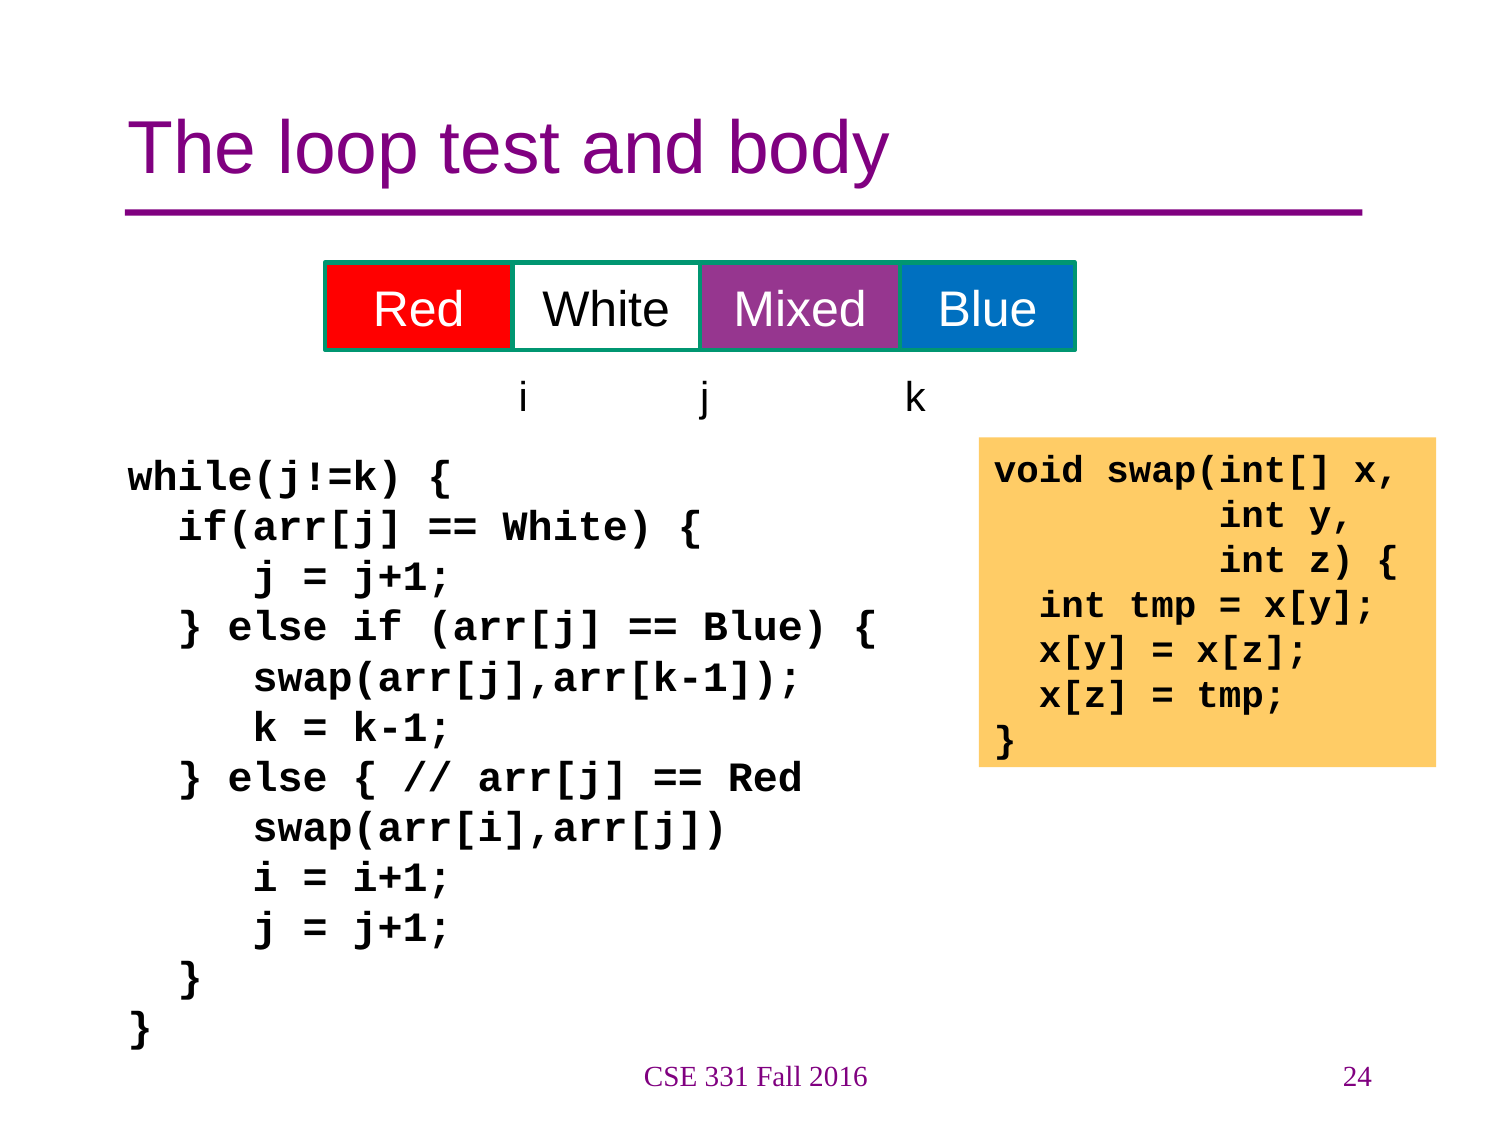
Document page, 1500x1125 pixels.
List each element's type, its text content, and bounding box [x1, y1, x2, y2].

text_box Blue [902, 260, 1077, 352]
slide_number 24 [1074, 1049, 1388, 1125]
title The loop test and body [112, 50, 1388, 238]
text_box White [510, 260, 698, 352]
text_box void swap(int[] x, int y, int z) { int tmp = x[y]; x[y] = x[z]; x[z] = tmp; } [978, 437, 1437, 768]
text_box Red [323, 260, 510, 352]
text_box Mixed [698, 260, 902, 352]
list i j k while(j!=k) { if(arr[j] == White) { j = j+1; } else if (arr[j] == Blue) { swap(arr[j],arr[k-1]); k = k-1; } else { // arr[j] == Red swap(arr[i],arr[j]) i = i+1; j = j+1; } } [112, 362, 1388, 1000]
footer CSE 331 Fall 2016 [474, 1049, 1038, 1125]
